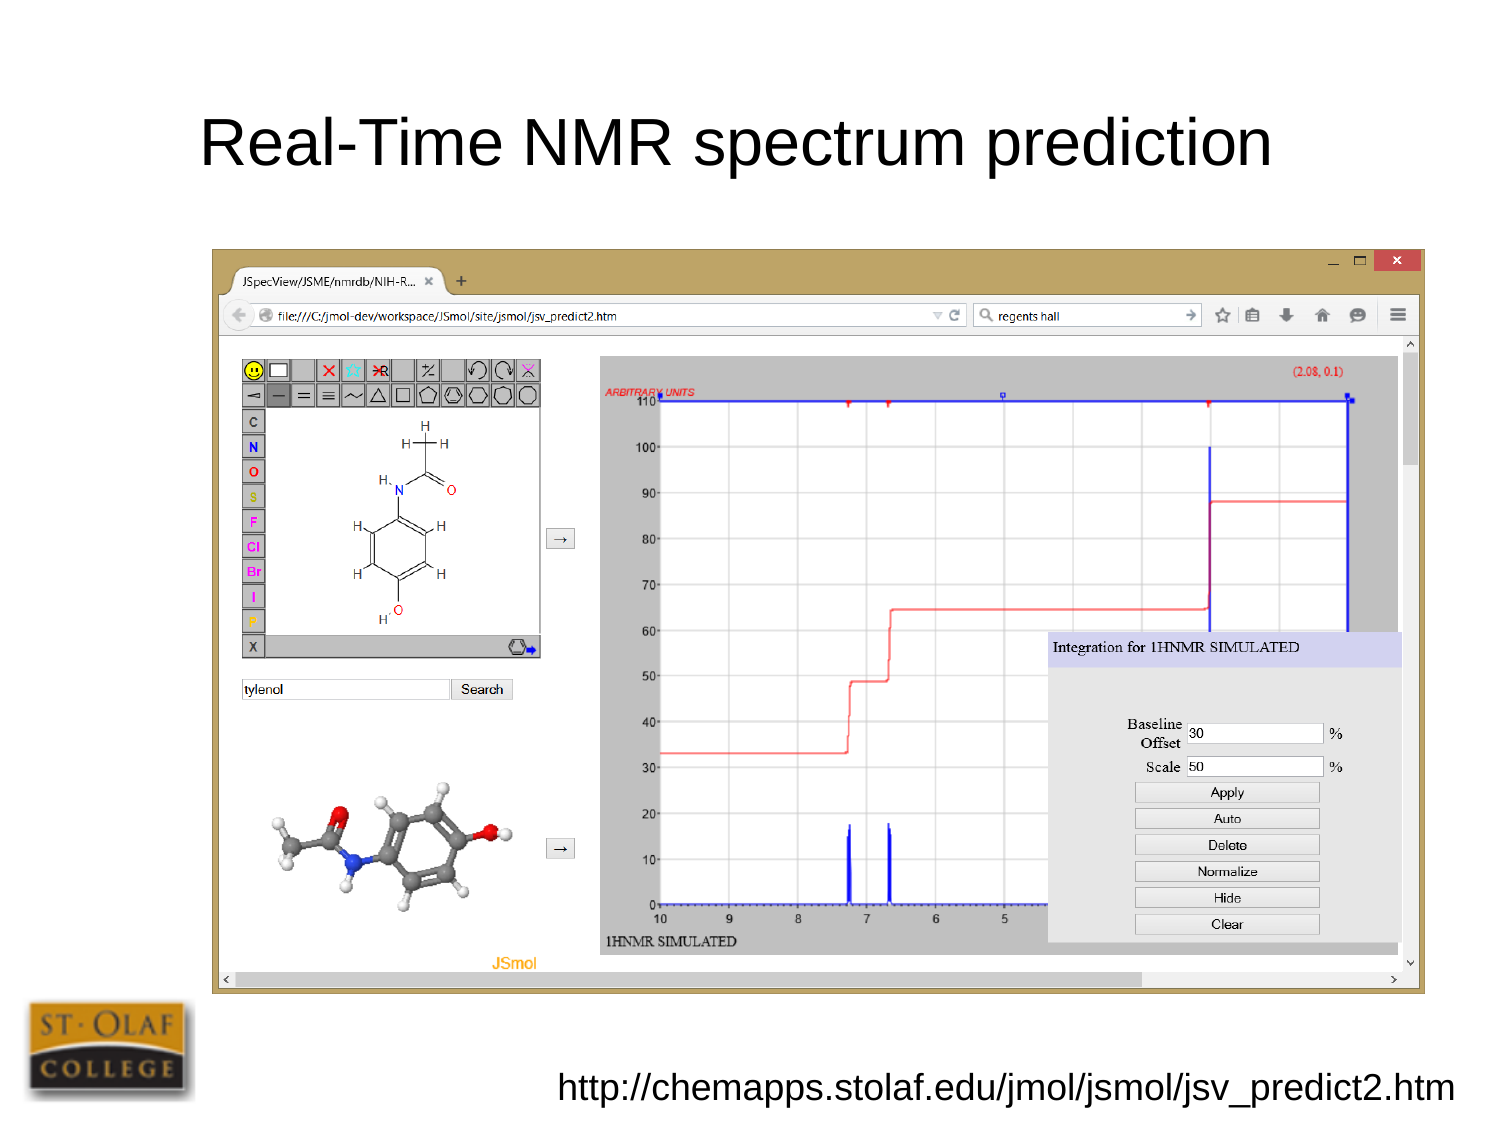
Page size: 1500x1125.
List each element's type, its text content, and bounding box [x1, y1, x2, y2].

text_box http://chemapps.stolaf.edu/jmol/jsmol/jsv_predict2.htm [542, 1055, 1472, 1116]
title Real-Time NMR spectrum prediction [12, 45, 1462, 233]
picture [212, 249, 1426, 994]
picture [12, 990, 208, 1108]
